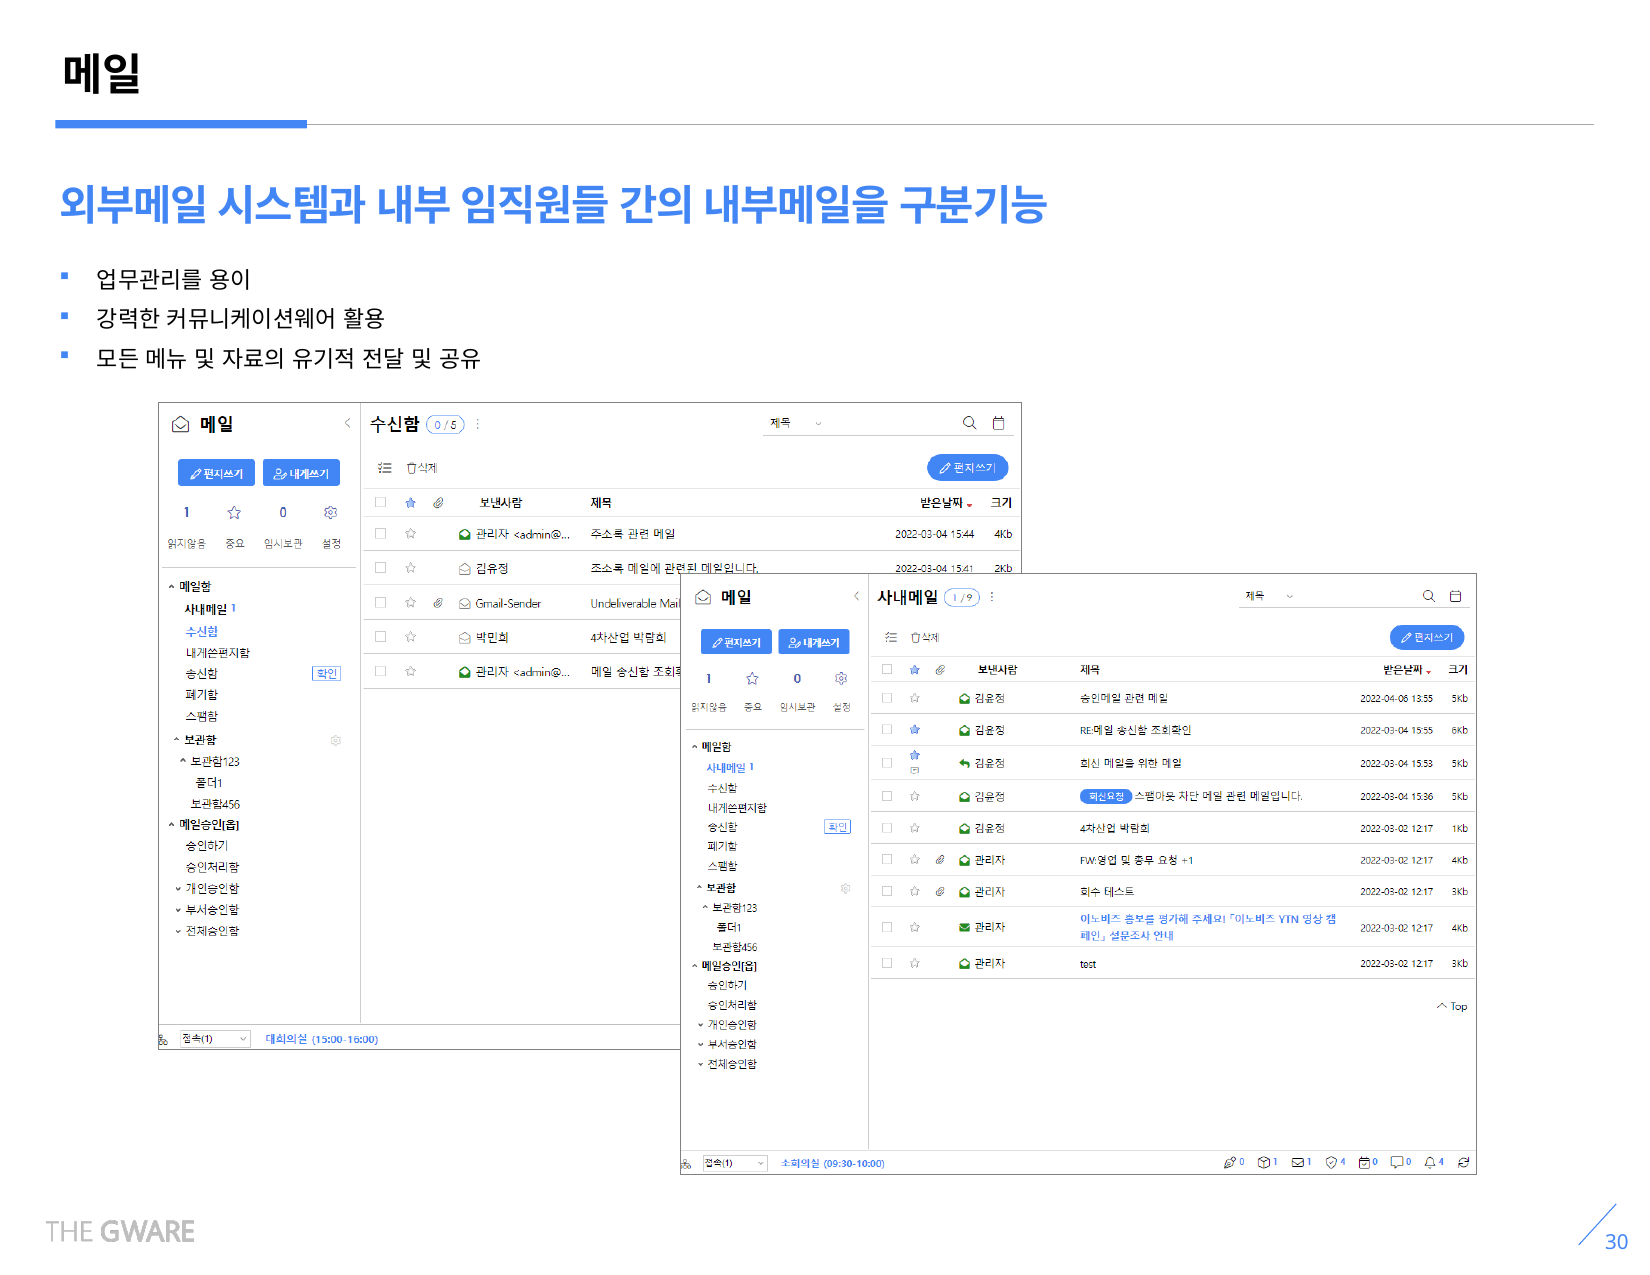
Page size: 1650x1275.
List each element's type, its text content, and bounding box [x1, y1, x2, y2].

picture [45, 1220, 194, 1242]
text_box 외부메일 시스템과 내부 임직원들 간의 내부메일을 구분기능 [45, 145, 1626, 246]
text_box 메일 [47, 41, 170, 107]
text_box 업무관리를 용이 강력한 커뮤니케이션웨어 활용 모든 메뉴 및 자료의 유기적 전달 및 공유 [45, 246, 1626, 381]
picture [158, 402, 1477, 1175]
